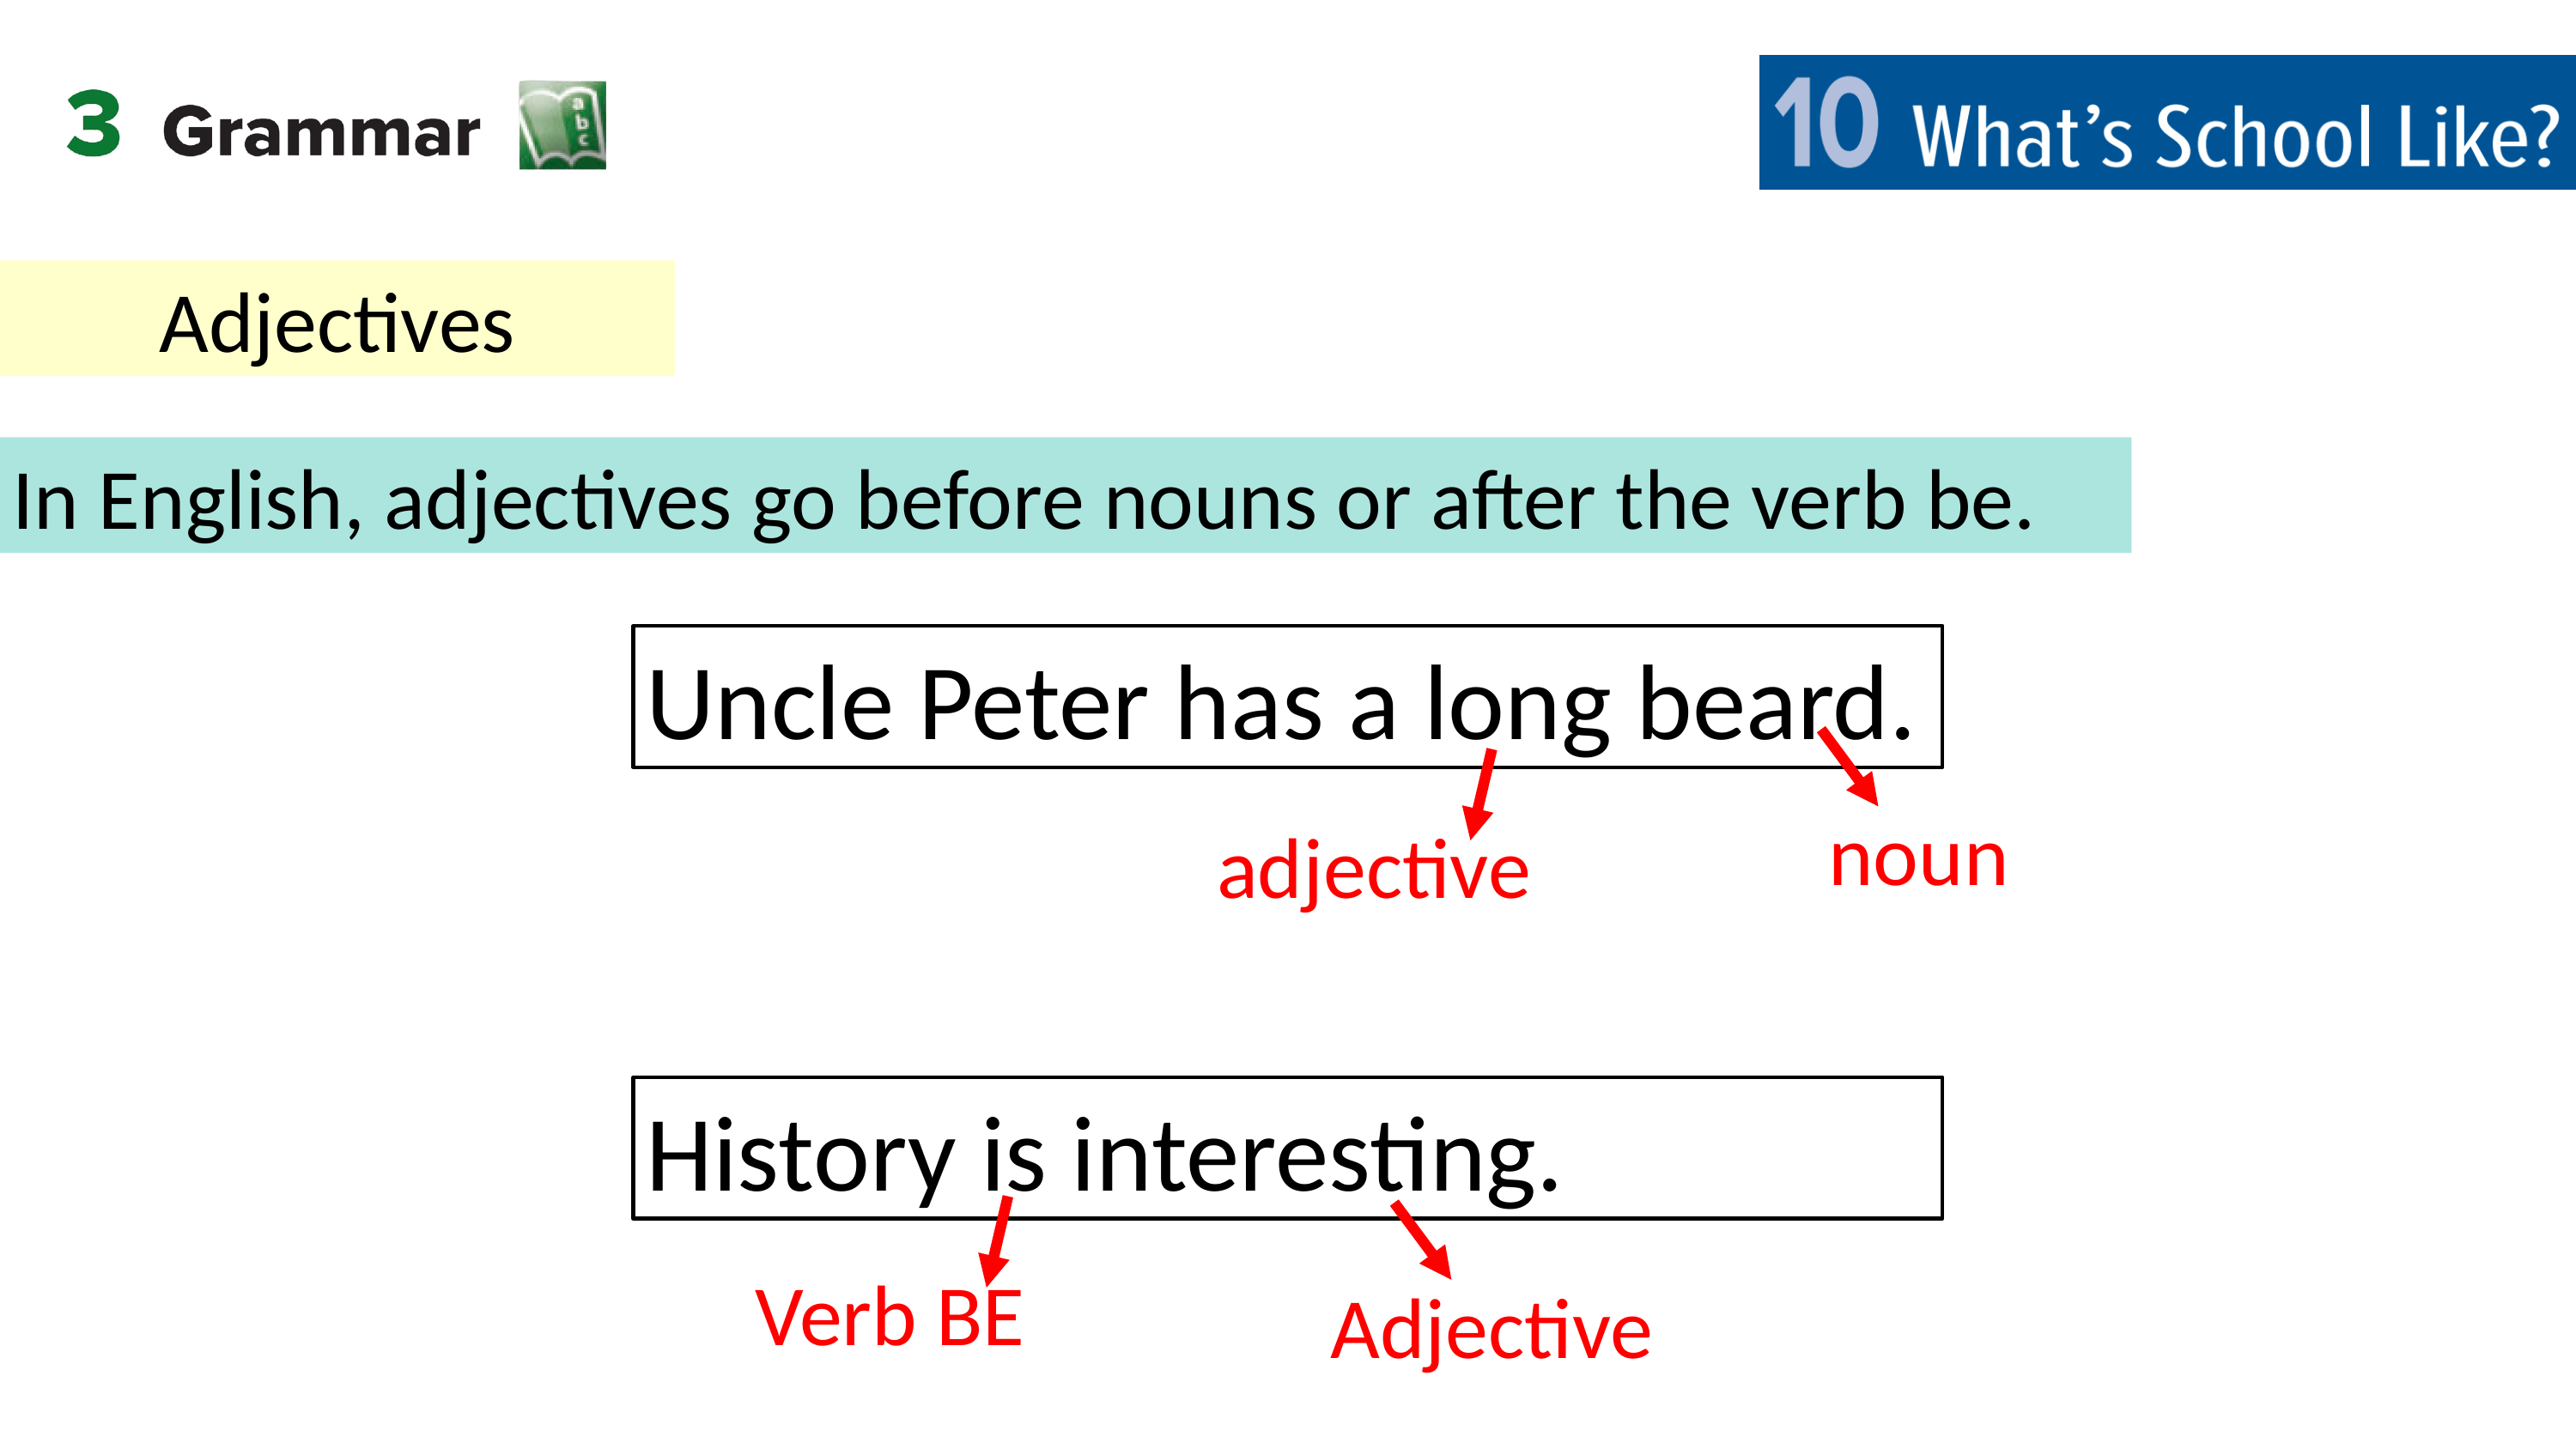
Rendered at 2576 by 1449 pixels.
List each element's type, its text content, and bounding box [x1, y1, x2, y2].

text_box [986, 1196, 1009, 1288]
text_box Uncle Peter has a long beard. [631, 624, 1944, 769]
text_box noun [1815, 792, 2022, 909]
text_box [1470, 749, 1492, 841]
text_box Verb BE [742, 1253, 1038, 1370]
picture [1759, 55, 2576, 190]
text_box Adjective [1317, 1266, 1667, 1383]
text_box Adjectives [0, 260, 675, 377]
text_box adjective [1204, 806, 1545, 923]
text_box History is interesting. [631, 1076, 1944, 1221]
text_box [1394, 1202, 1452, 1281]
text_box In English, adjectives go before nouns or after the verb be. [0, 437, 2132, 554]
picture [42, 59, 678, 194]
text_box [1820, 729, 1879, 807]
